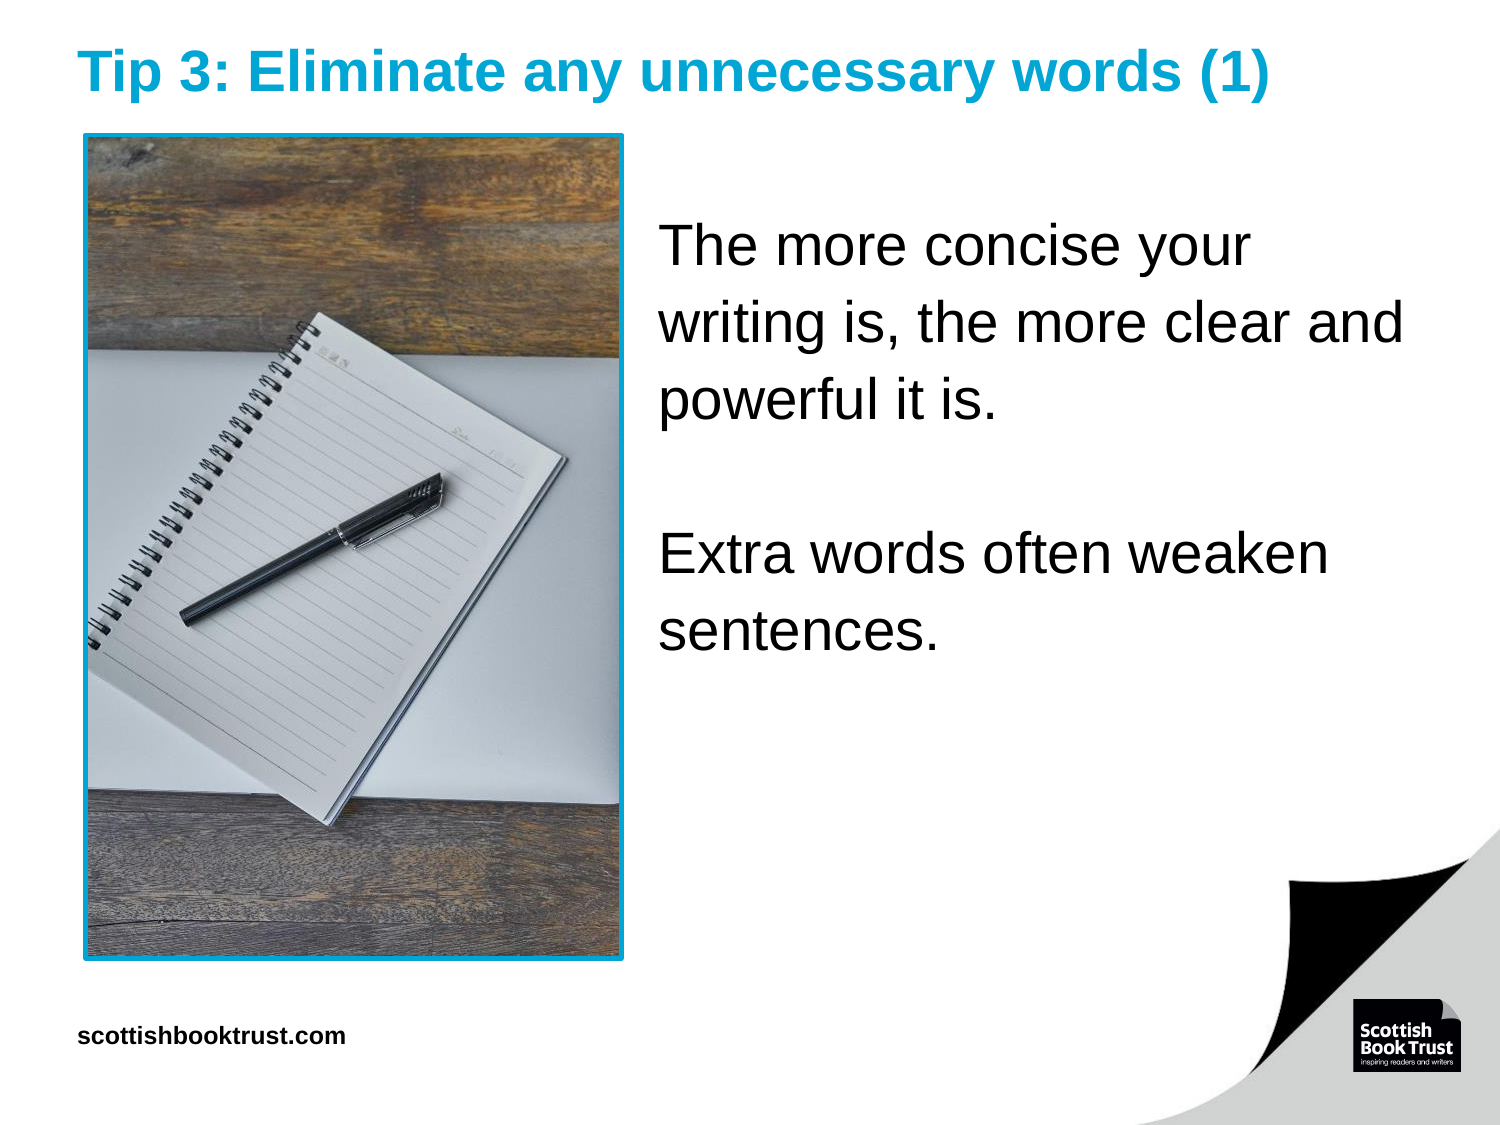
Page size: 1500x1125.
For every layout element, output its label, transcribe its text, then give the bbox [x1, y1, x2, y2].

picture [0, 0, 1500, 1125]
title Tip 3: Eliminate any unnecessary words (1) [62, 25, 1413, 214]
list The more concise your writing is, the more clear and powerful it is. Extra words often weaken sentences. [643, 193, 1425, 932]
text_box scottishbooktrust.com [62, 1012, 513, 1058]
